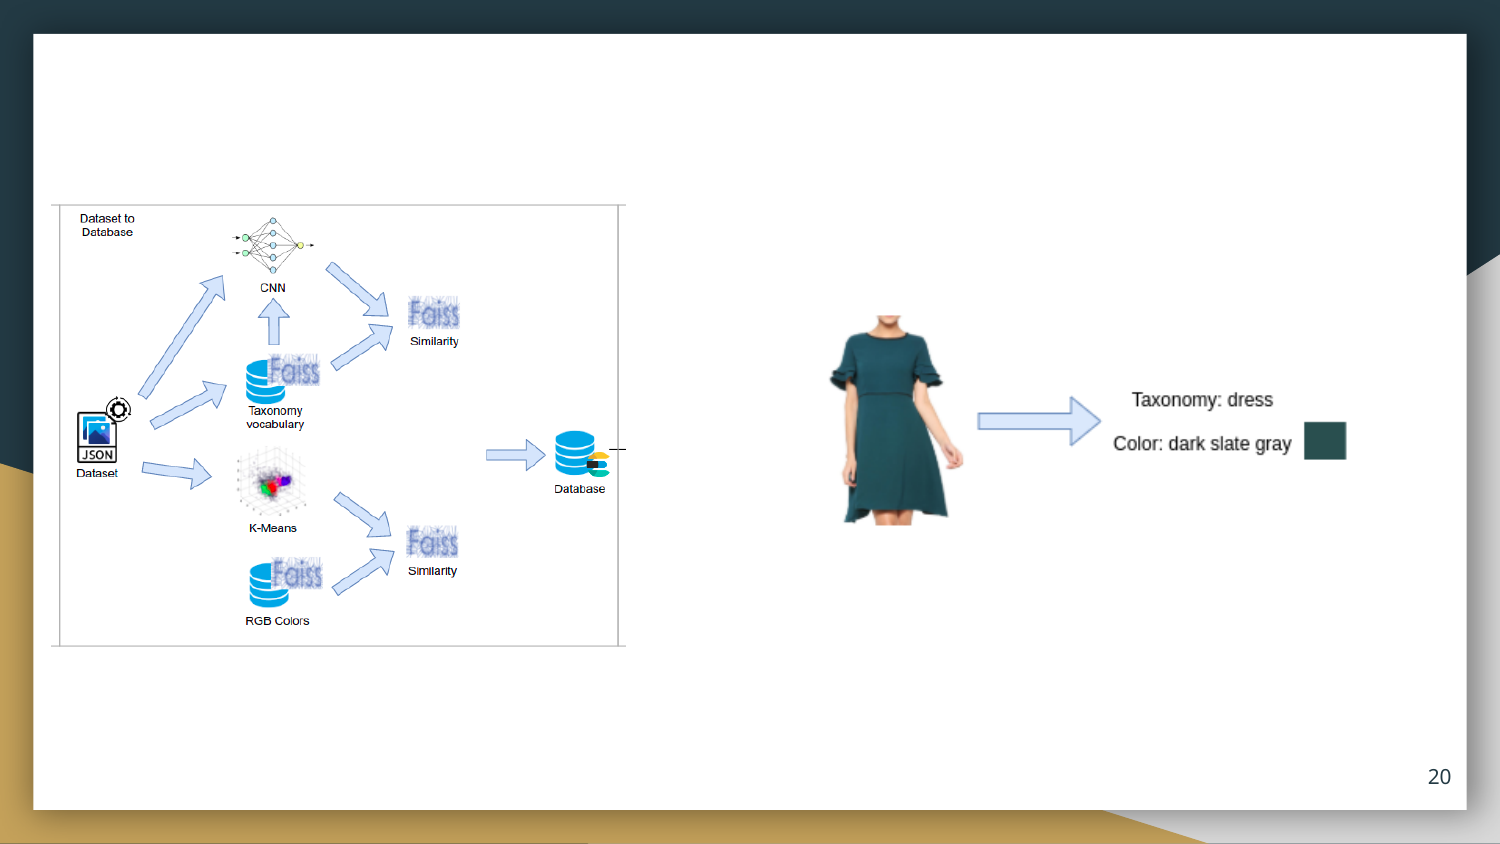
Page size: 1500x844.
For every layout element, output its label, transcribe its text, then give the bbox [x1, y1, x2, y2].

picture [50, 202, 627, 649]
picture [799, 311, 1353, 533]
slide_number ‹#› [1376, 745, 1467, 810]
